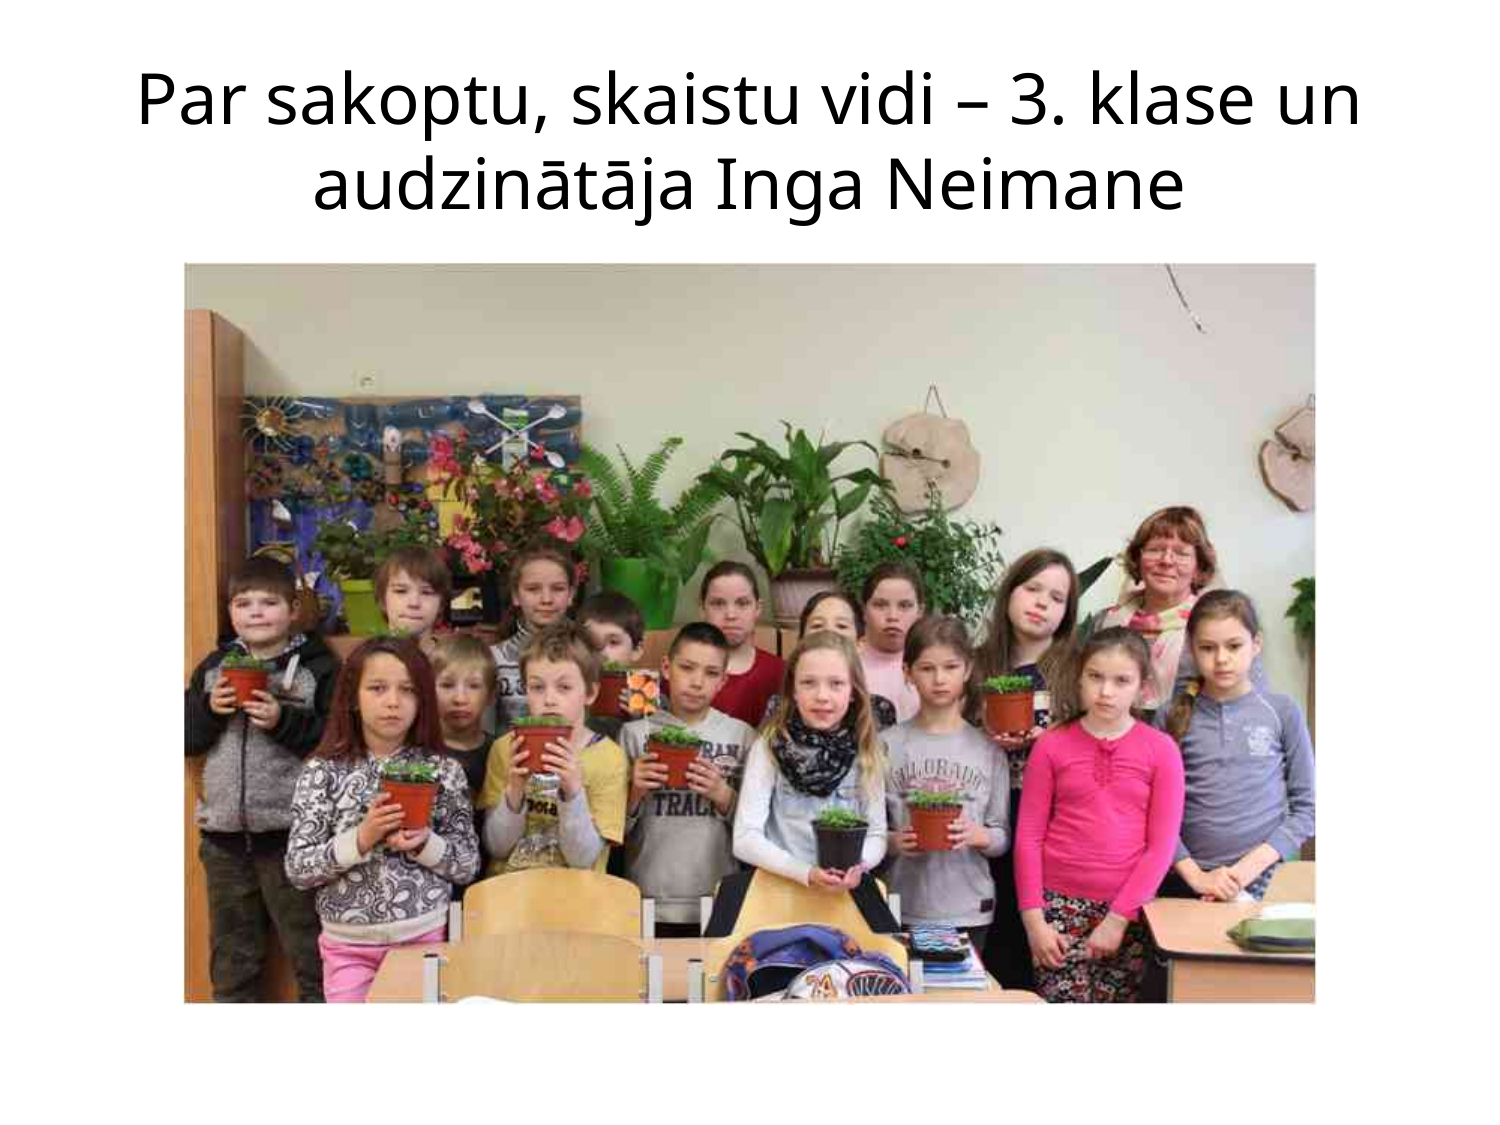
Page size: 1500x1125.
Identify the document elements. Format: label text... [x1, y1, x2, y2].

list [182, 262, 1318, 1006]
title Par sakoptu, skaistu vidi – 3. klase un audzinātāja Inga Neimane [75, 45, 1425, 233]
